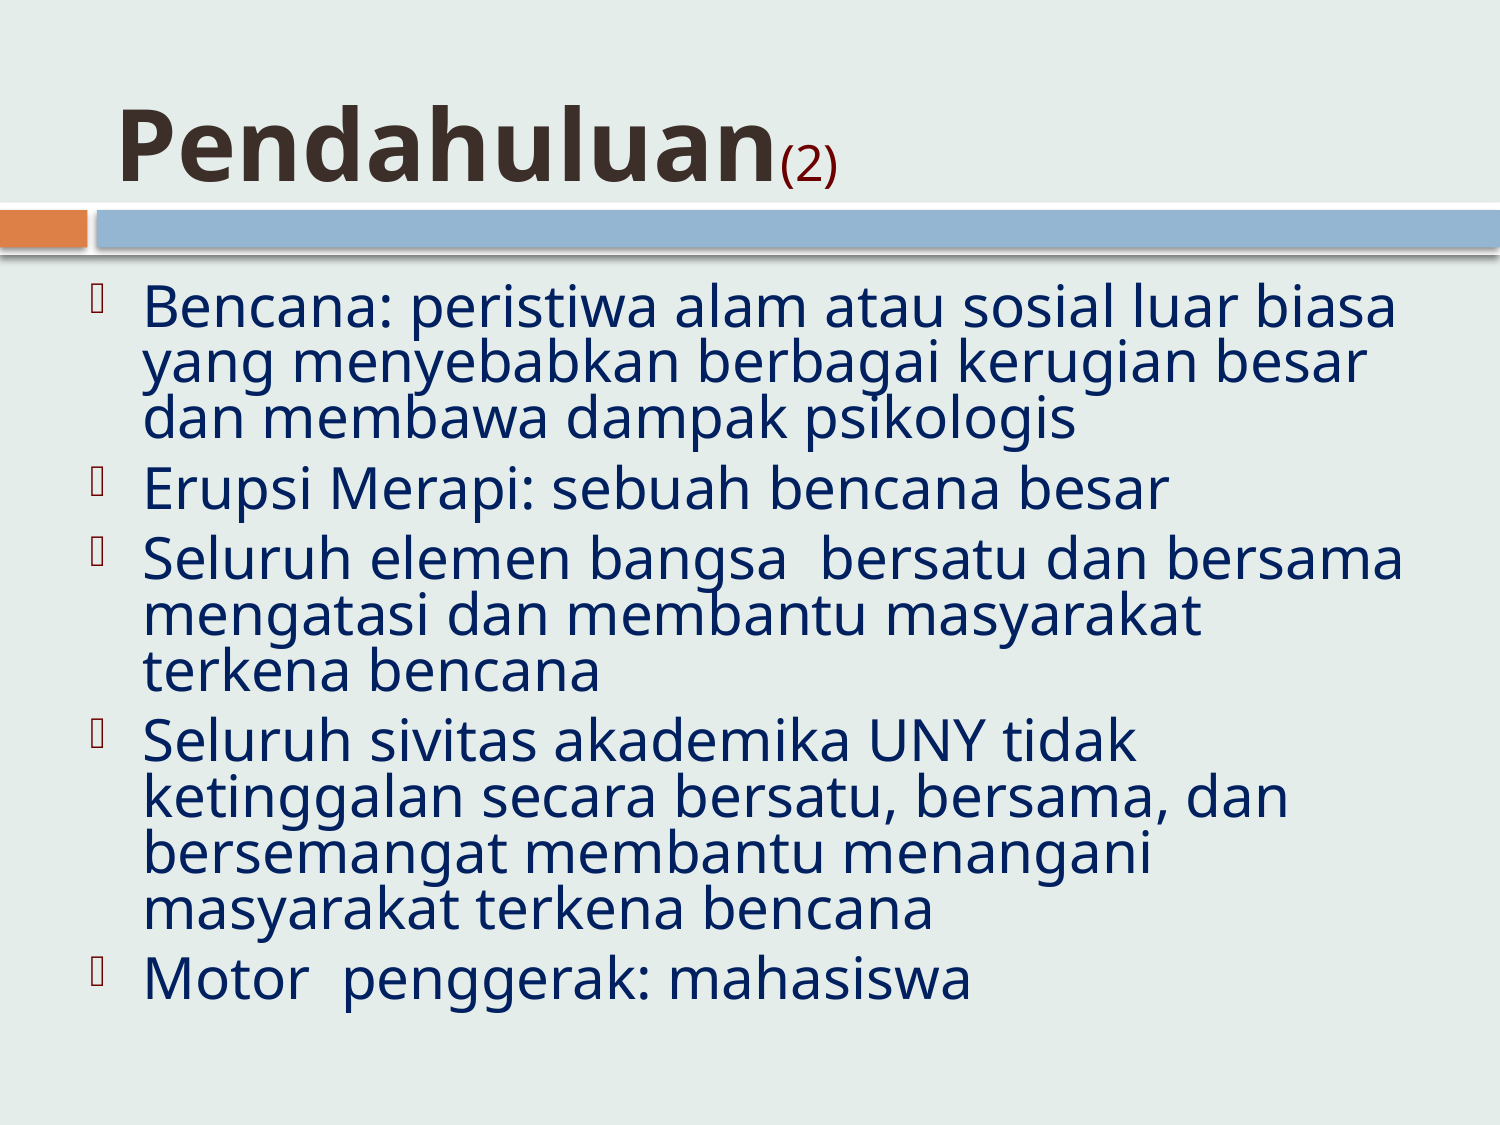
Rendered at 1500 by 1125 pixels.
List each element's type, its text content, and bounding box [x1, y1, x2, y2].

title Pendahuluan(2) [99, 70, 1275, 213]
list Bencana: peristiwa alam atau sosial luar biasa yang menyebabkan berbagai kerugian besar dan membawa dampak psikologis Erupsi Merapi: sebuah bencana besar Seluruh elemen bangsa bersatu dan bersama mengatasi dan membantu masyarakat terkena bencana Seluruh sivitas akademika UNY tidak ketinggalan secara bersatu, bersama, dan bersemangat membantu menangani masyarakat terkena bencana Motor penggerak: mahasiswa [75, 275, 1425, 1038]
